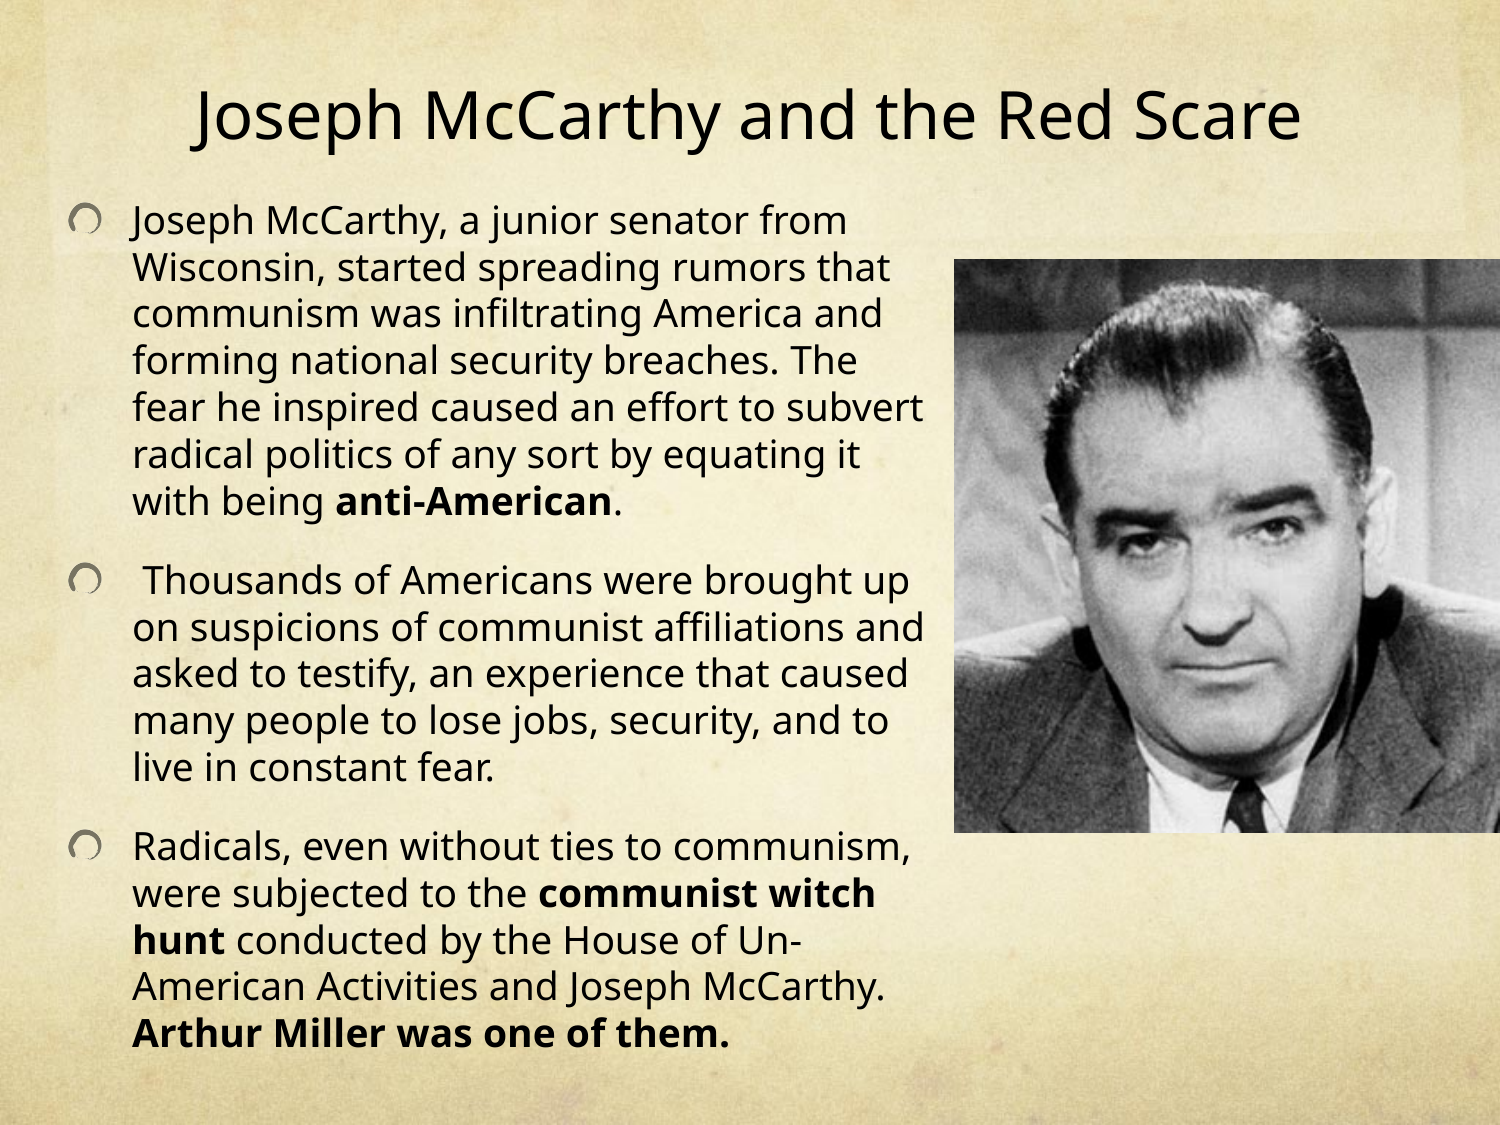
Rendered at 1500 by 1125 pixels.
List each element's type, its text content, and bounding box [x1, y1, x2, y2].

picture [0, 0, 1500, 1125]
list Joseph McCarthy, a junior senator from Wisconsin, started spreading rumors that communism was infiltrating America and forming national security breaches. The fear he inspired caused an effort to subvert radical politics of any sort by equating it with being anti-American. Thousands of Americans were brought up on suspicions of communist affiliations and asked to testify, an experience that caused many people to lose jobs, security, and to live in constant fear. Radicals, even without ties to communism, were subjected to the communist witch hunt conducted by the House of Un-American Activities and Joseph McCarthy. Arthur Miller was one of them. [53, 187, 955, 1080]
title Joseph McCarthy and the Red Scare [150, 37, 1350, 188]
